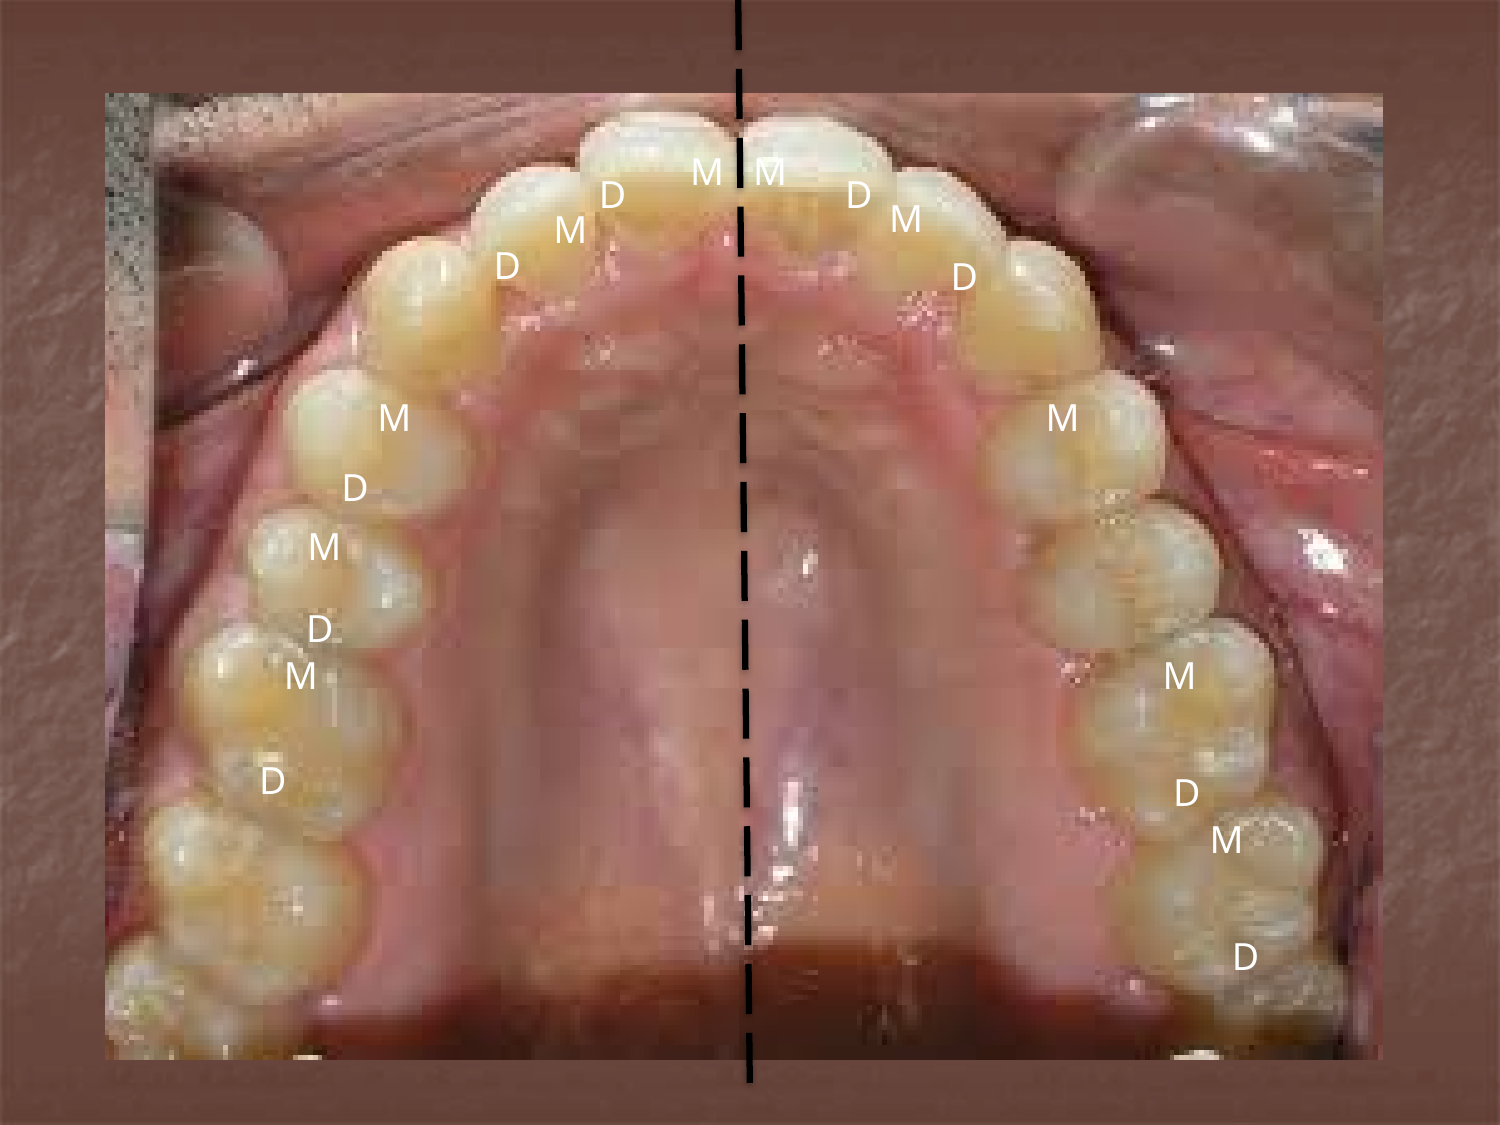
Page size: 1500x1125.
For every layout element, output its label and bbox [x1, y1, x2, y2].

list [105, 93, 1383, 1060]
text_box [193, 544, 1296, 557]
